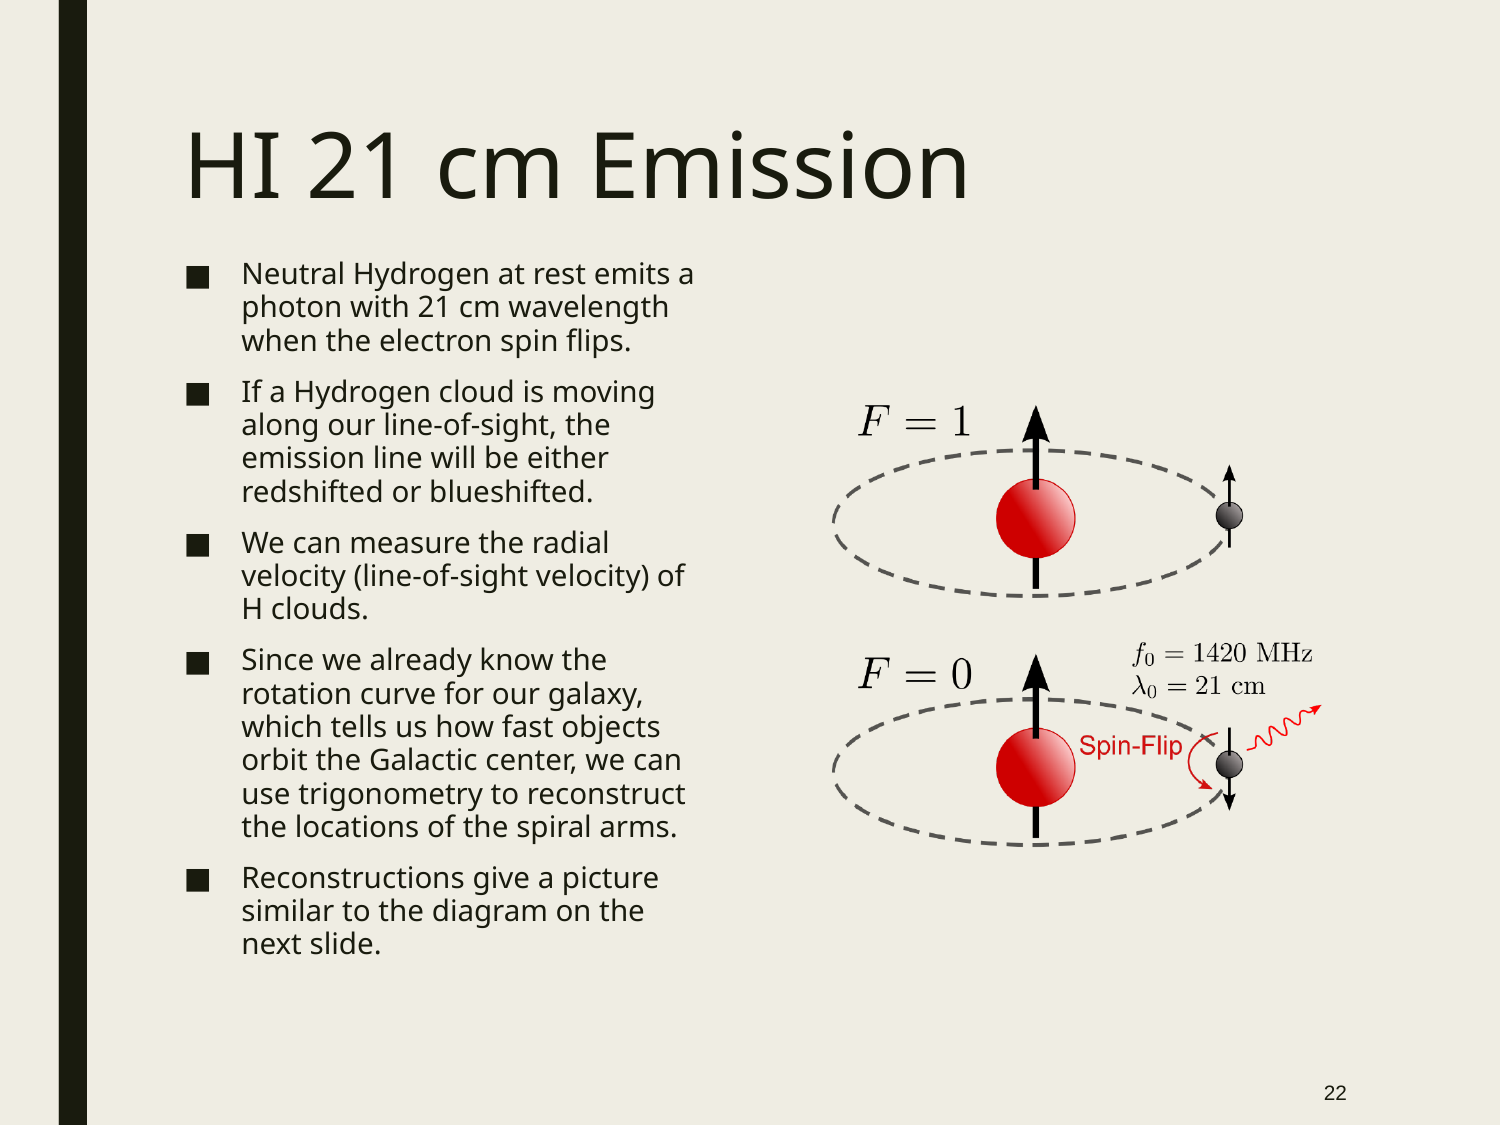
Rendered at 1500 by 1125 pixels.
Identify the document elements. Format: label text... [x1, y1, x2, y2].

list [802, 375, 1350, 876]
title HI 21 cm Emission [168, 112, 1351, 233]
list Neutral Hydrogen at rest emits a photon with 21 cm wavelength when the electron spin flips. If a Hydrogen cloud is moving along our line-of-sight, the emission line will be either redshifted or blueshifted. We can measure the radial velocity (line-of-sight velocity) of H clouds. Since we already know the rotation curve for our galaxy, which tells us how fast objects orbit the Galactic center, we can use trigonometry to reconstruct the locations of the spiral arms. Reconstructions give a picture similar to the diagram on the next slide. [168, 250, 716, 1001]
slide_number 22 [1165, 1058, 1362, 1125]
